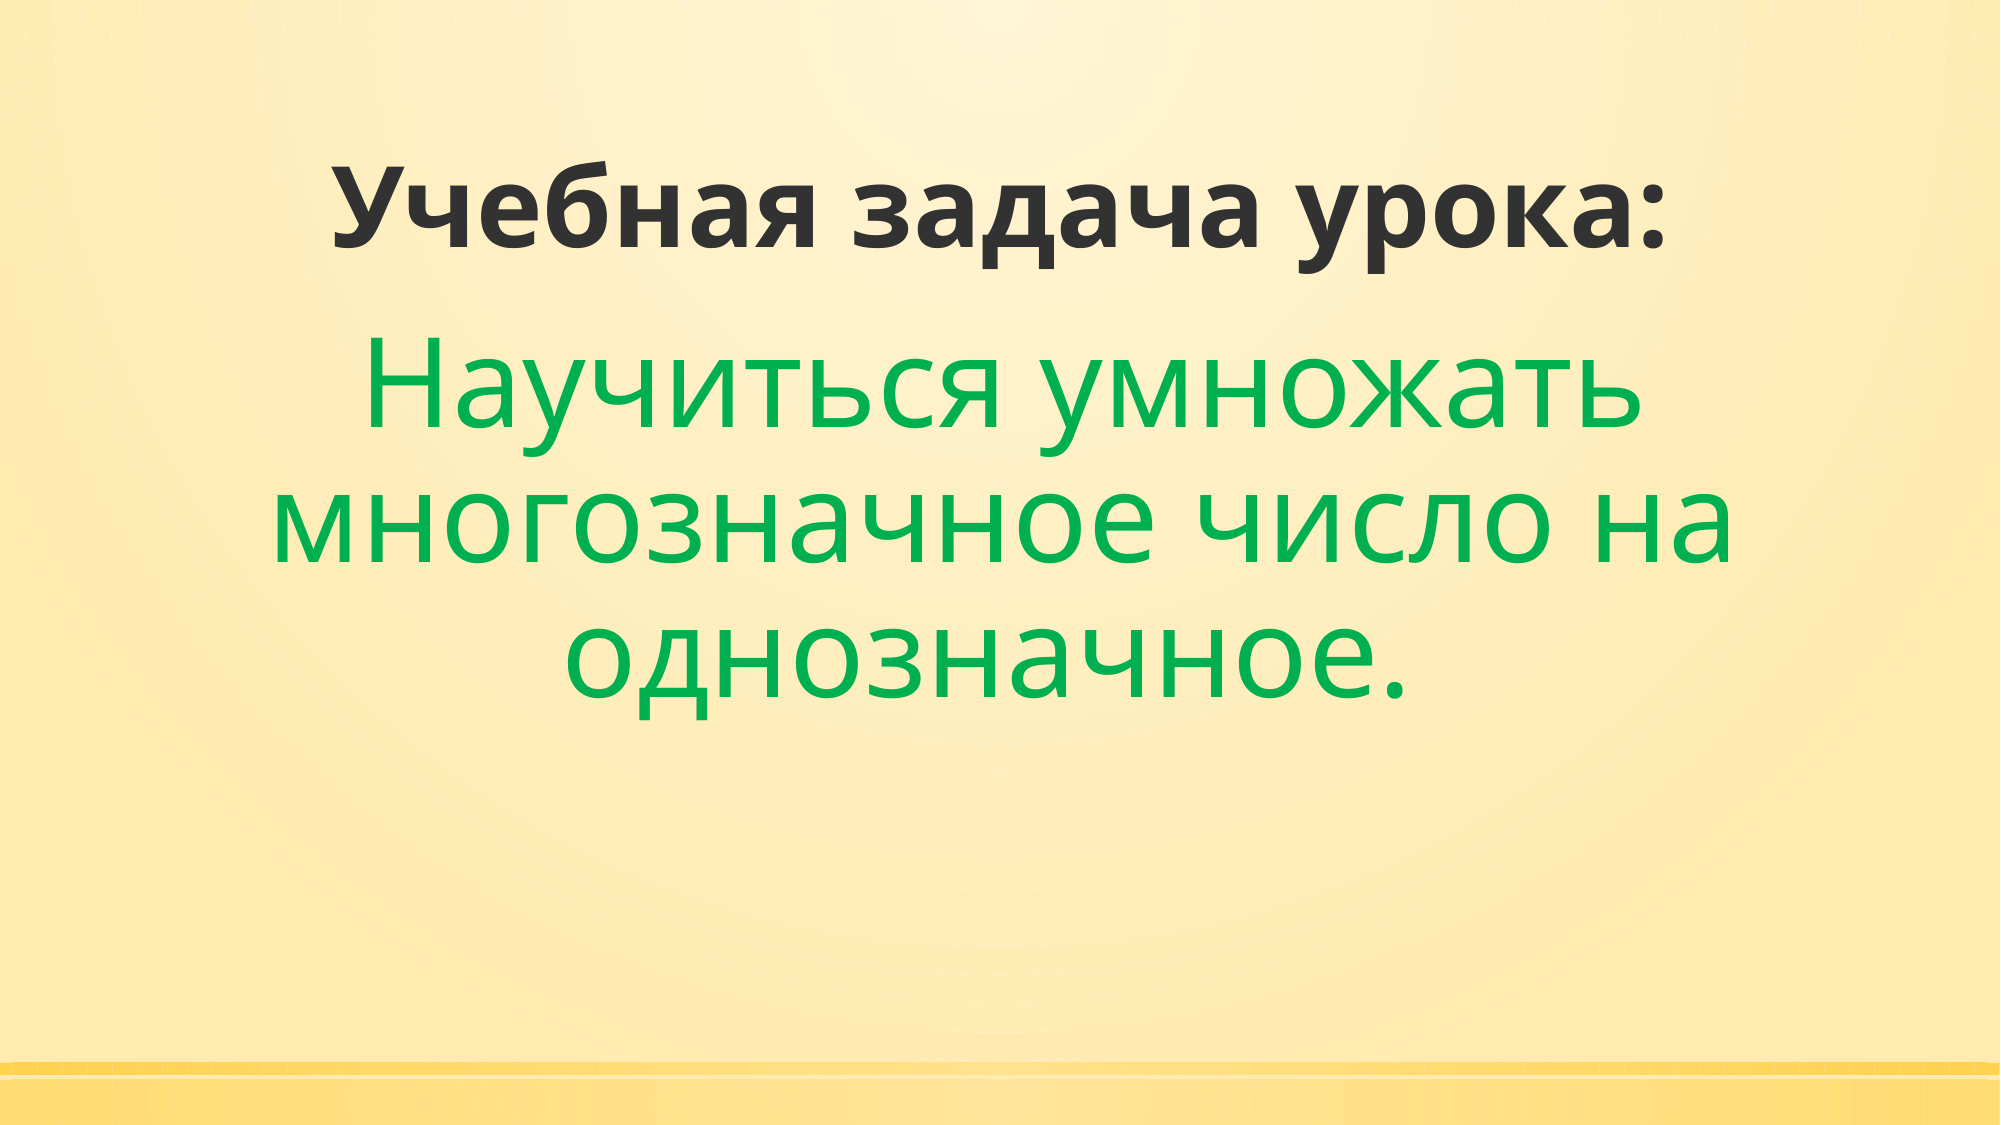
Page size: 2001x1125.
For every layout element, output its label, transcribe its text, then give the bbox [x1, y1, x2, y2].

title Учебная задача урока: [219, 76, 1780, 279]
list Научиться умножать многозначное число на однозначное. [219, 311, 1780, 990]
